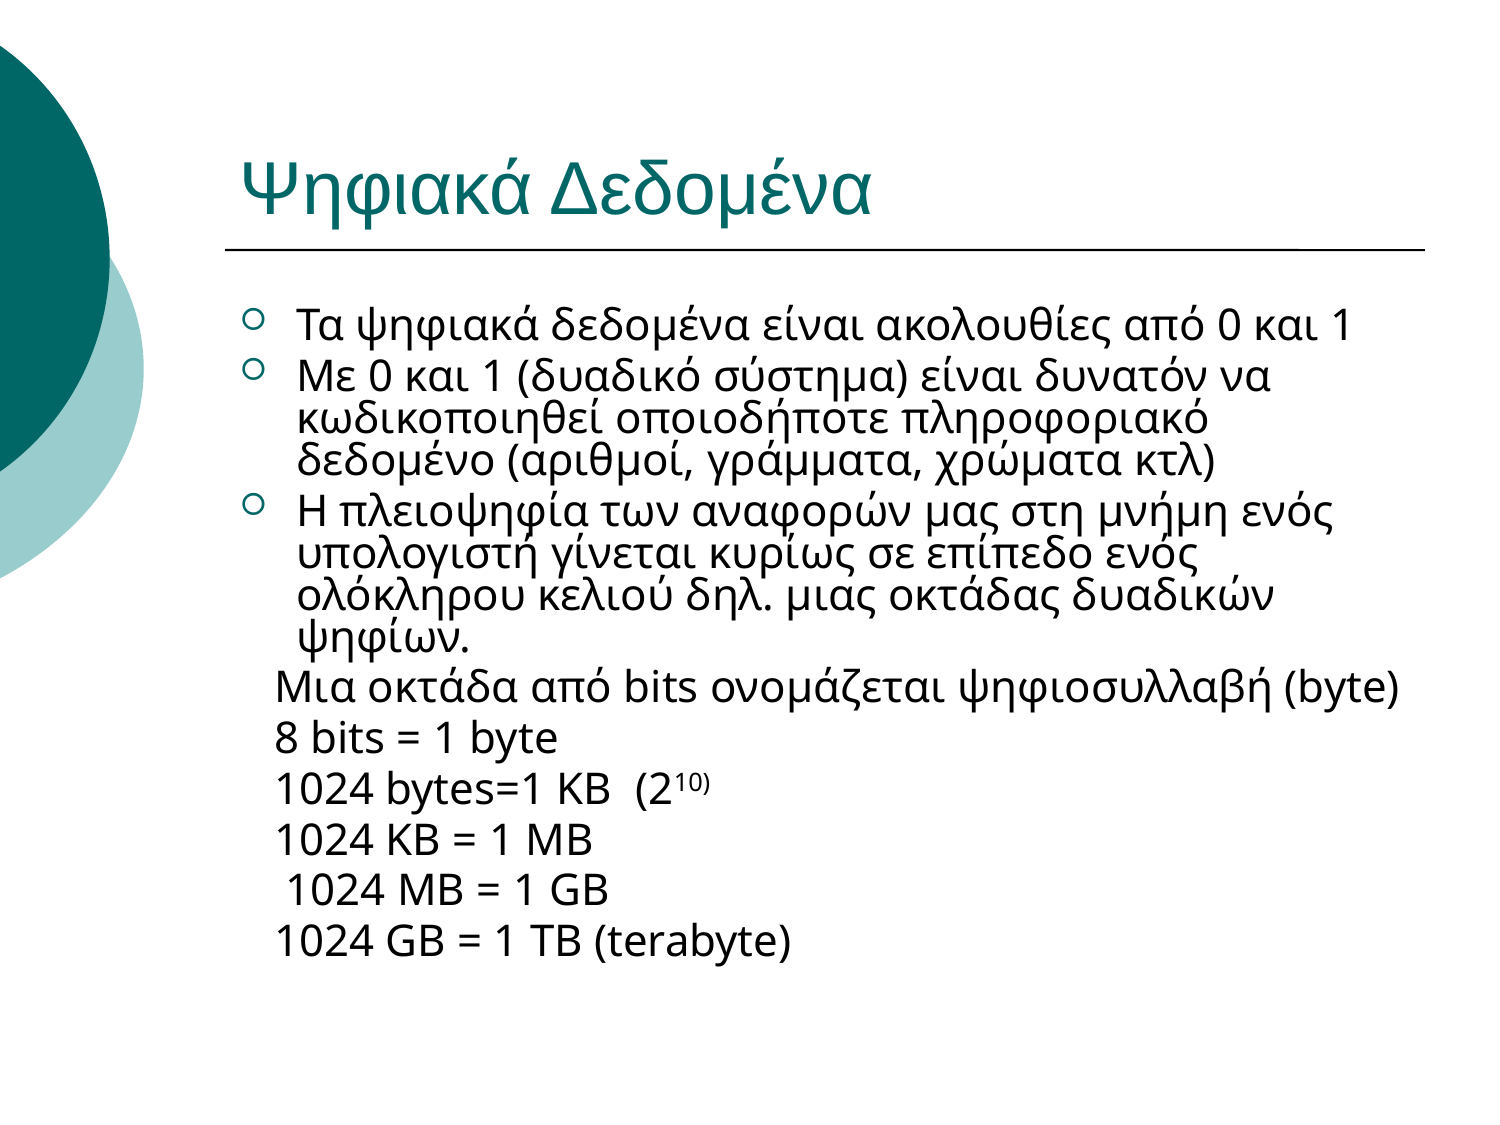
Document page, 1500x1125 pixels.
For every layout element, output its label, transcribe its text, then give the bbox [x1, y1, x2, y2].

title Ψηφιακά Δεδομένα [224, 49, 1425, 237]
list Τα ψηφιακά δεδομένα είναι ακολουθίες από 0 και 1 Με 0 και 1 (δυαδικό σύστημα) είναι δυνατόν να κωδικοποιηθεί οποιοδήποτε πληροφοριακό δεδομένο (αριθμοί, γράμματα, χρώματα κτλ) Η πλειοψηφία των αναφορών μας στη μνήμη ενός υπολογιστή γίνεται κυρίως σε επίπεδο ενός ολόκληρου κελιού δηλ. μιας οκτάδας δυαδικών ψηφίων. Μια οκτάδα από bits ονομάζεται ψηφιοσυλλαβή (byte) 8 bits = 1 byte 1024 bytes=1 KB (210) 1024 KB = 1 MB 1024 MB = 1 GB 1024 GB = 1 TB (terabyte) [224, 299, 1425, 975]
